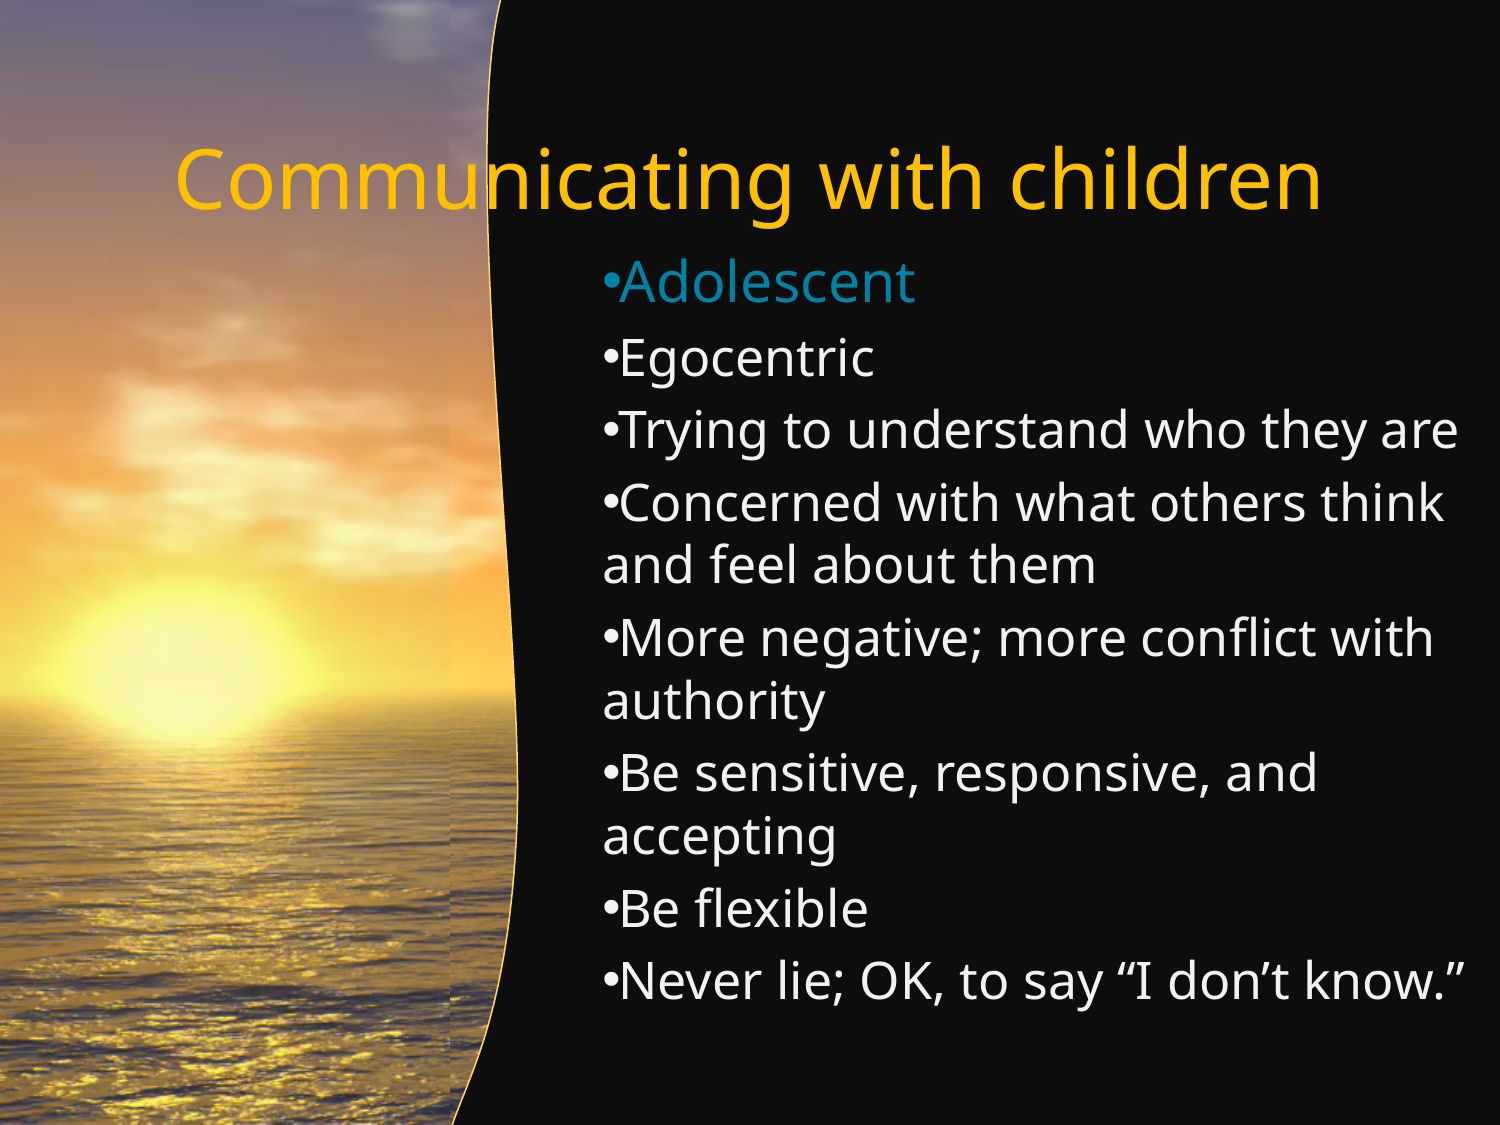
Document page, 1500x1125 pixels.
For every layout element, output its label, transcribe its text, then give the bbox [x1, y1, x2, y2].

title Communicating with children [75, 115, 1425, 238]
list Adolescent Egocentric Trying to understand who they are Concerned with what others think and feel about them More negative; more conflict with authority Be sensitive, responsive, and accepting Be flexible Never lie; OK, to say “I don’t know.” [587, 237, 1500, 1062]
picture [0, 0, 516, 1125]
